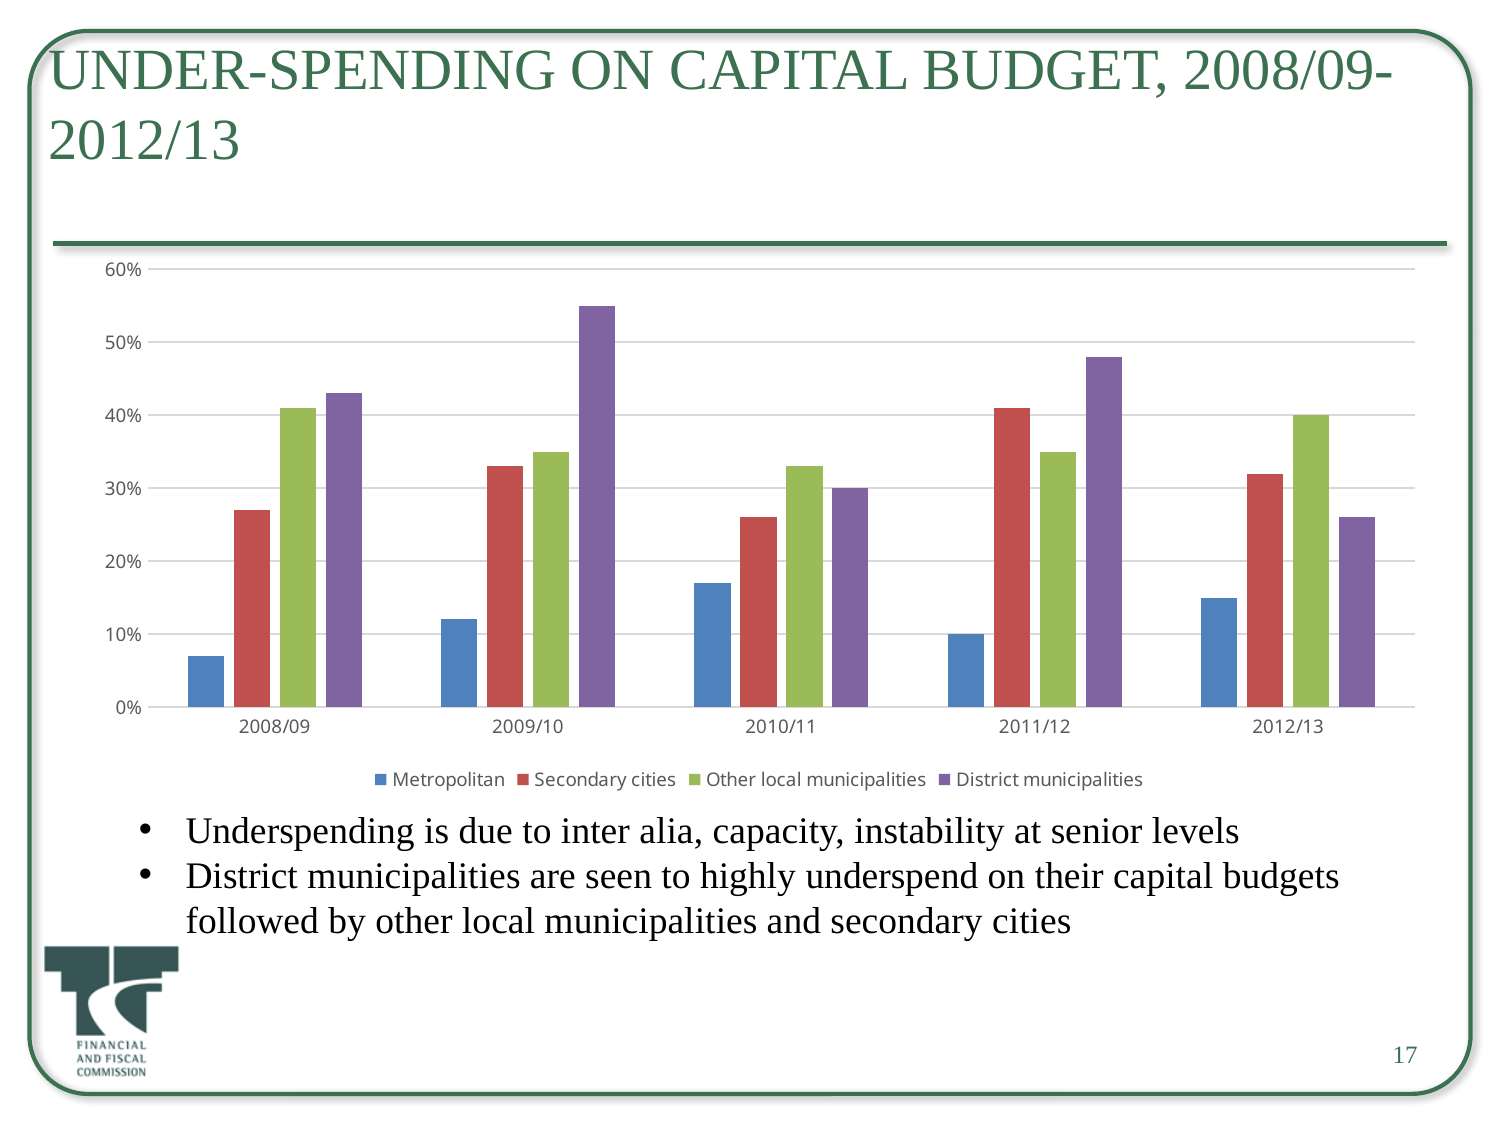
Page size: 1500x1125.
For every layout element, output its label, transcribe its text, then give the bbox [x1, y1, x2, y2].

chart [70, 246, 1449, 799]
picture [32, 940, 195, 1091]
title Under-spending on capital budget, 2008/09- 2012/13 [40, 42, 1460, 231]
text_box Underspending is due to inter alia, capacity, instability at senior levels District municipalities are seen to highly underspend on their capital budgets followed by other local municipalities and secondary cities [123, 807, 1449, 949]
slide_number 17 [1074, 1022, 1426, 1084]
picture [25, 940, 69, 1094]
